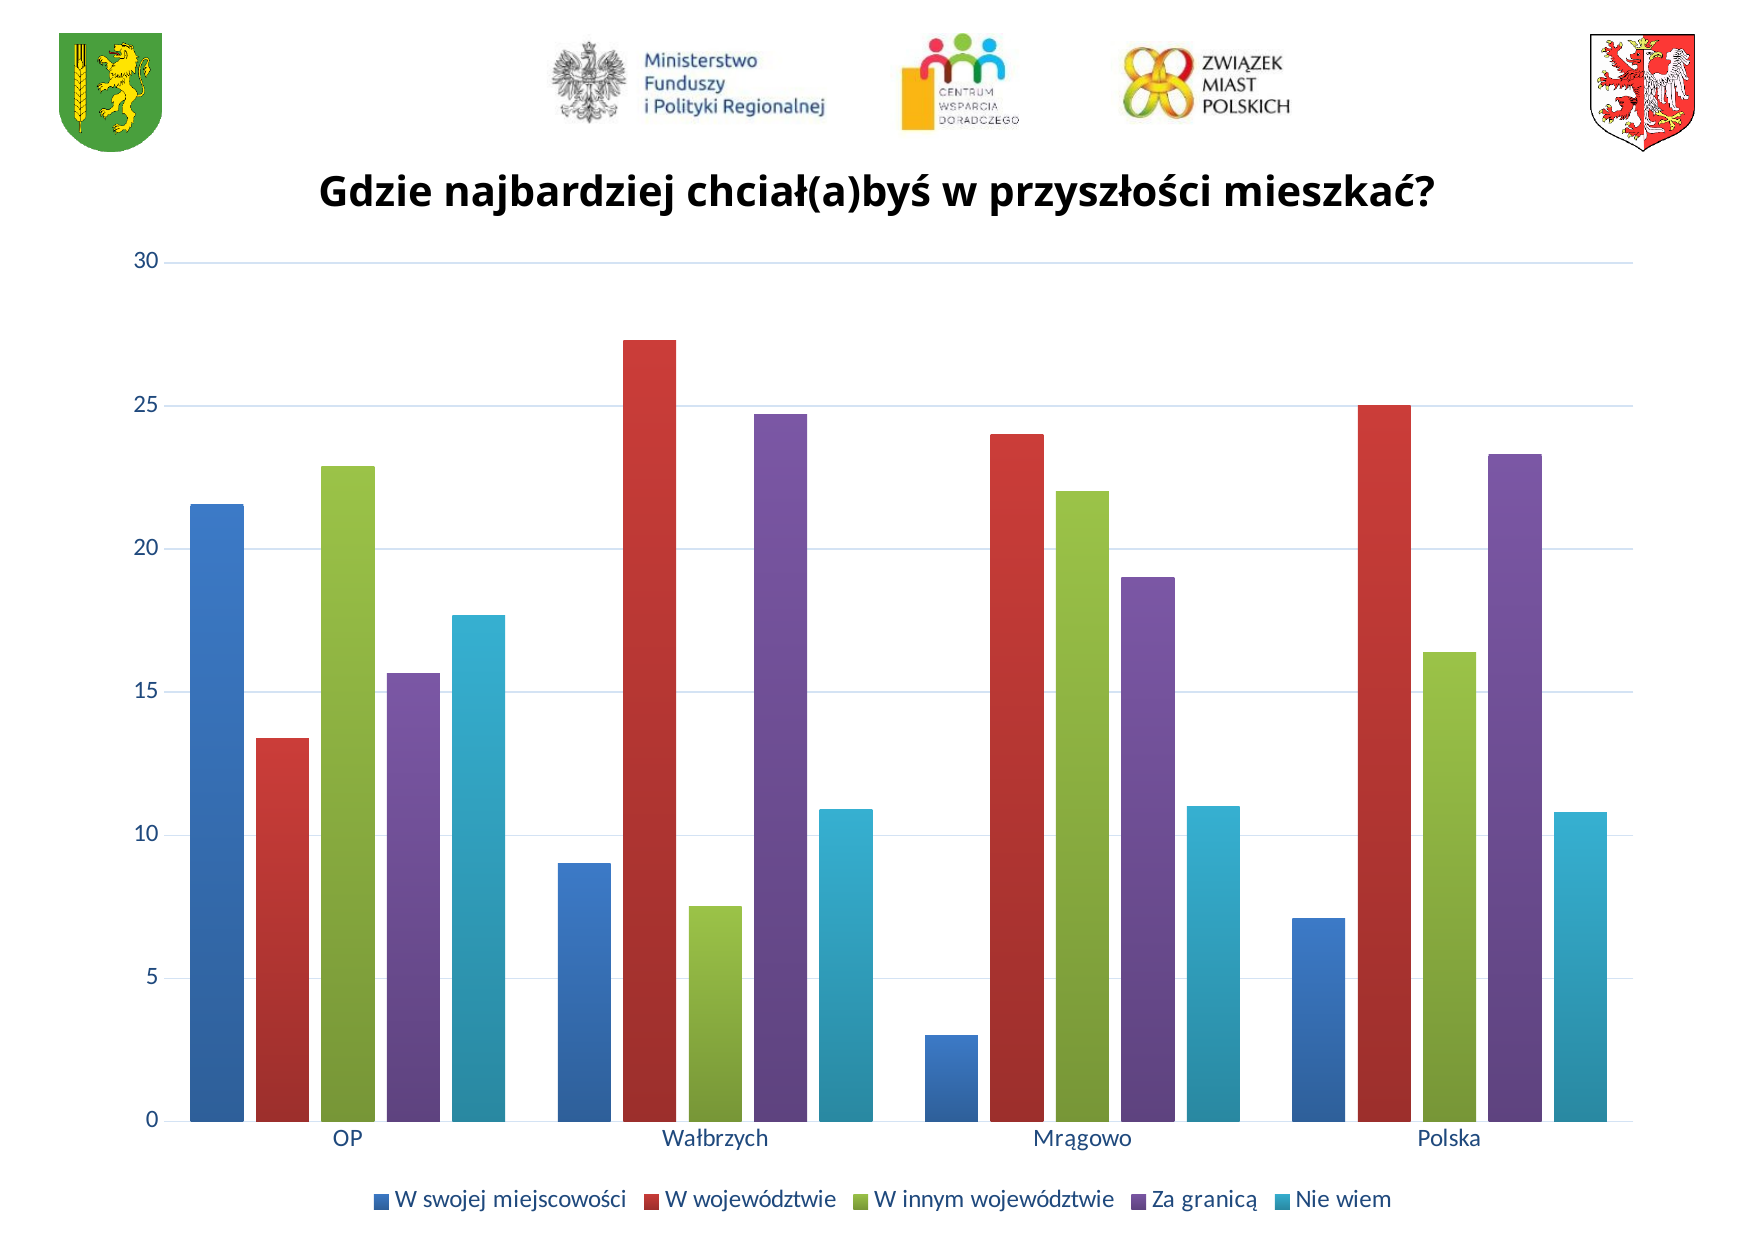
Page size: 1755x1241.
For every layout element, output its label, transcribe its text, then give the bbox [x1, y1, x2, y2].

text_box [1110, 41, 1292, 125]
text_box [546, 33, 828, 125]
text_box Gdzie najbardziej chciał(a)byś w przyszłości mieszkać? [196, 157, 1559, 222]
picture [59, 33, 163, 152]
chart [101, 230, 1665, 1221]
text_box [890, 33, 1020, 139]
picture [1589, 33, 1695, 152]
